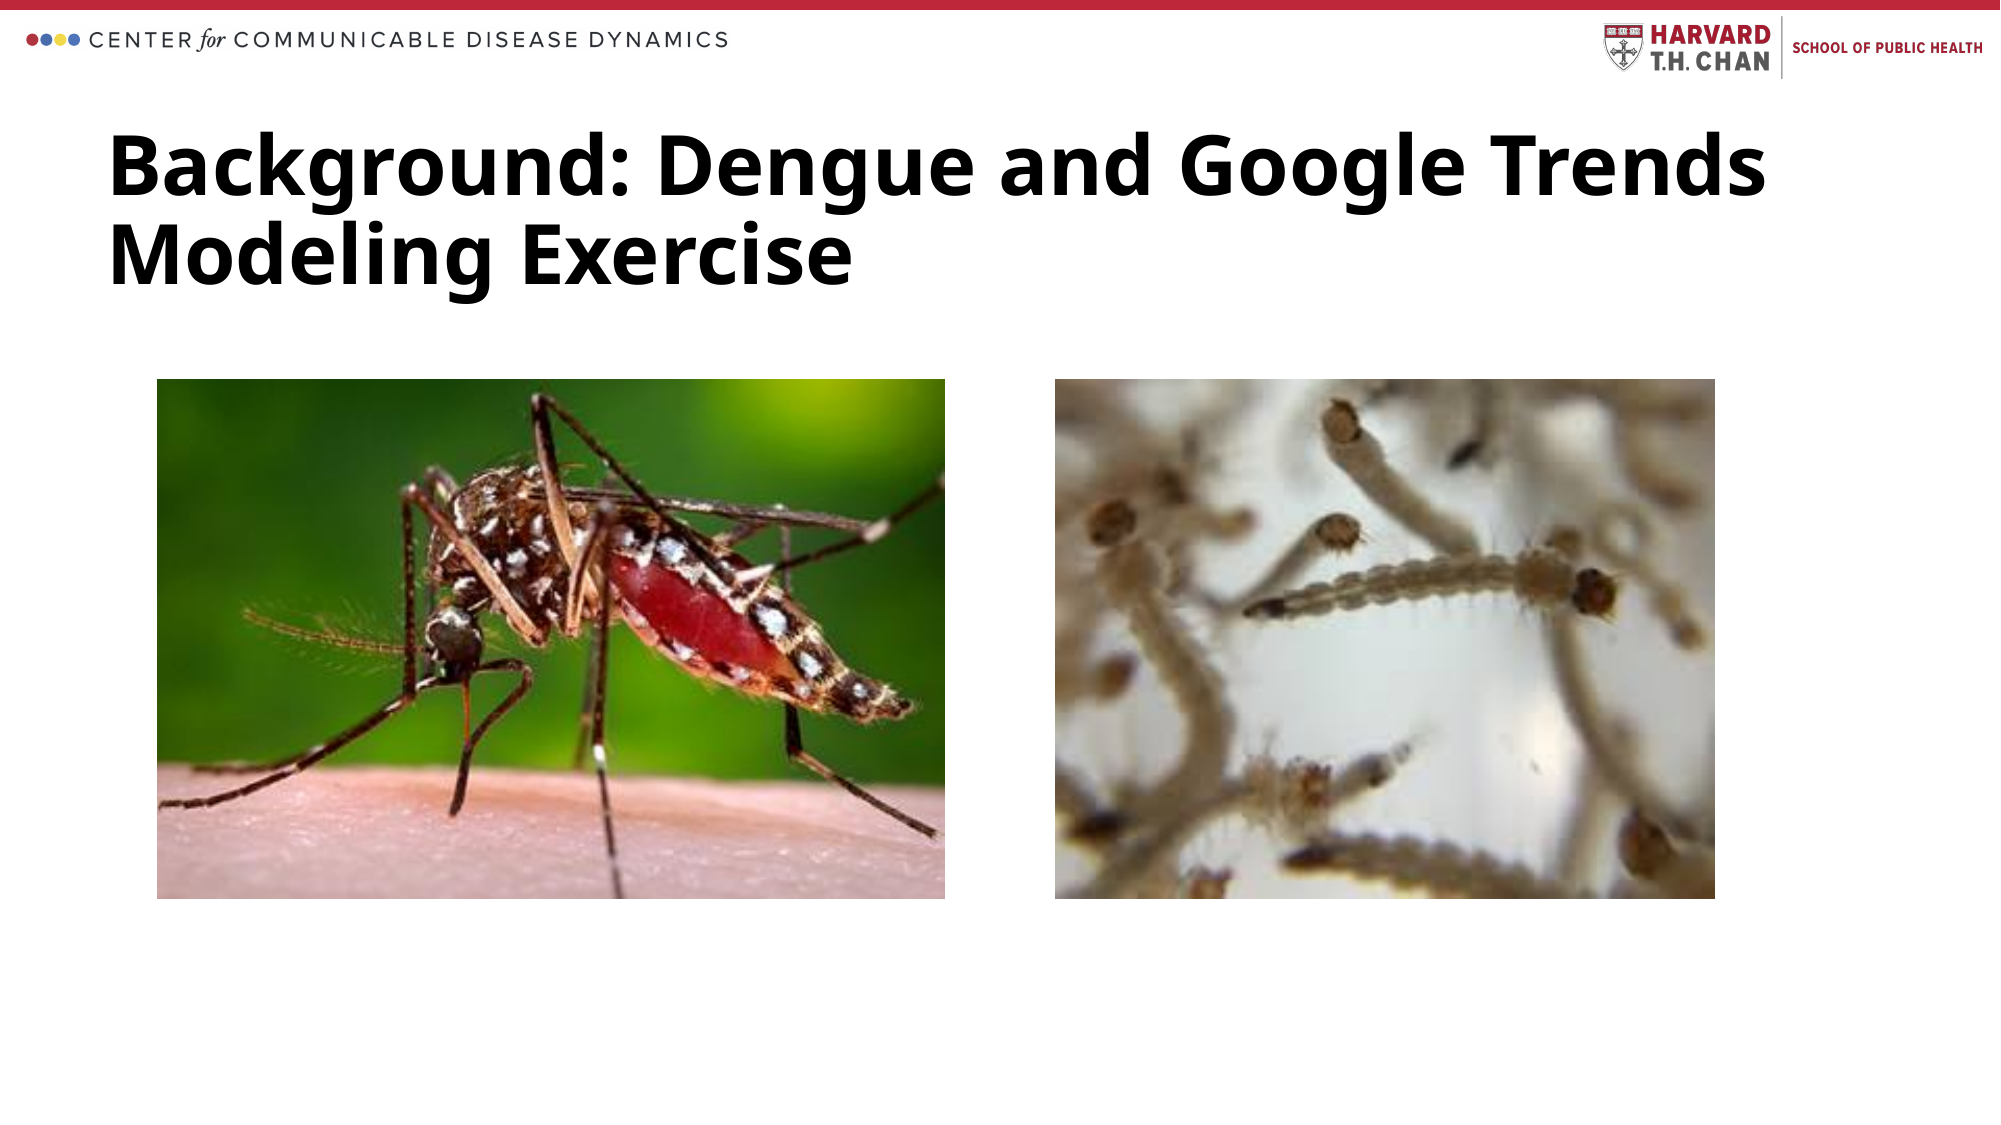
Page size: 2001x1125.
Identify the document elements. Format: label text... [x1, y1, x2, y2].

picture [157, 379, 945, 899]
picture [1055, 379, 1715, 899]
text_box Background: Dengue and Google Trends Modeling Exercise [91, 104, 1902, 322]
picture [1603, 16, 1982, 79]
picture [22, 27, 732, 52]
